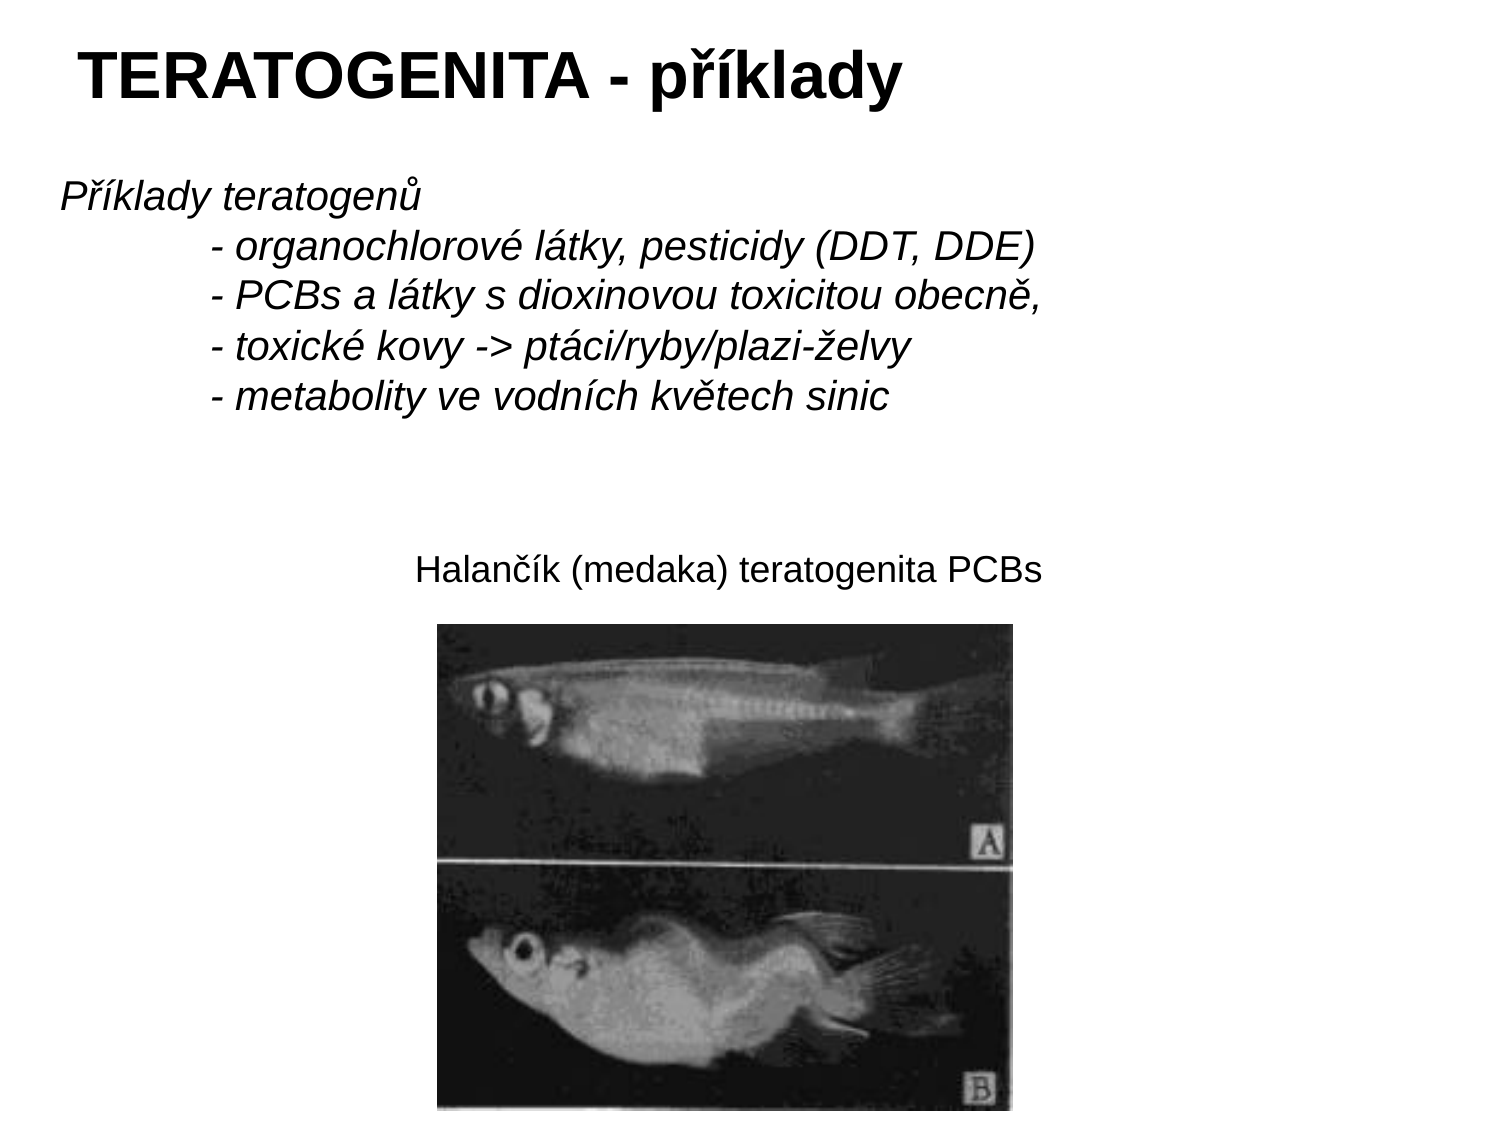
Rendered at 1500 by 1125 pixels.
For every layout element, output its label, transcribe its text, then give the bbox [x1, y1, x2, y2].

text_box Příklady teratogenů - organochlorové látky, pesticidy (DDT, DDE) - PCBs a látky s dioxinovou toxicitou obecně, - toxické kovy -> ptáci/ryby/plazi-želvy - metabolity ve vodních květech sinic [45, 160, 1070, 471]
text_box Halančík (medaka) teratogenita PCBs [399, 537, 1113, 597]
picture [437, 624, 1013, 1112]
text_box TERATOGENITA - příklady [62, 24, 1475, 120]
